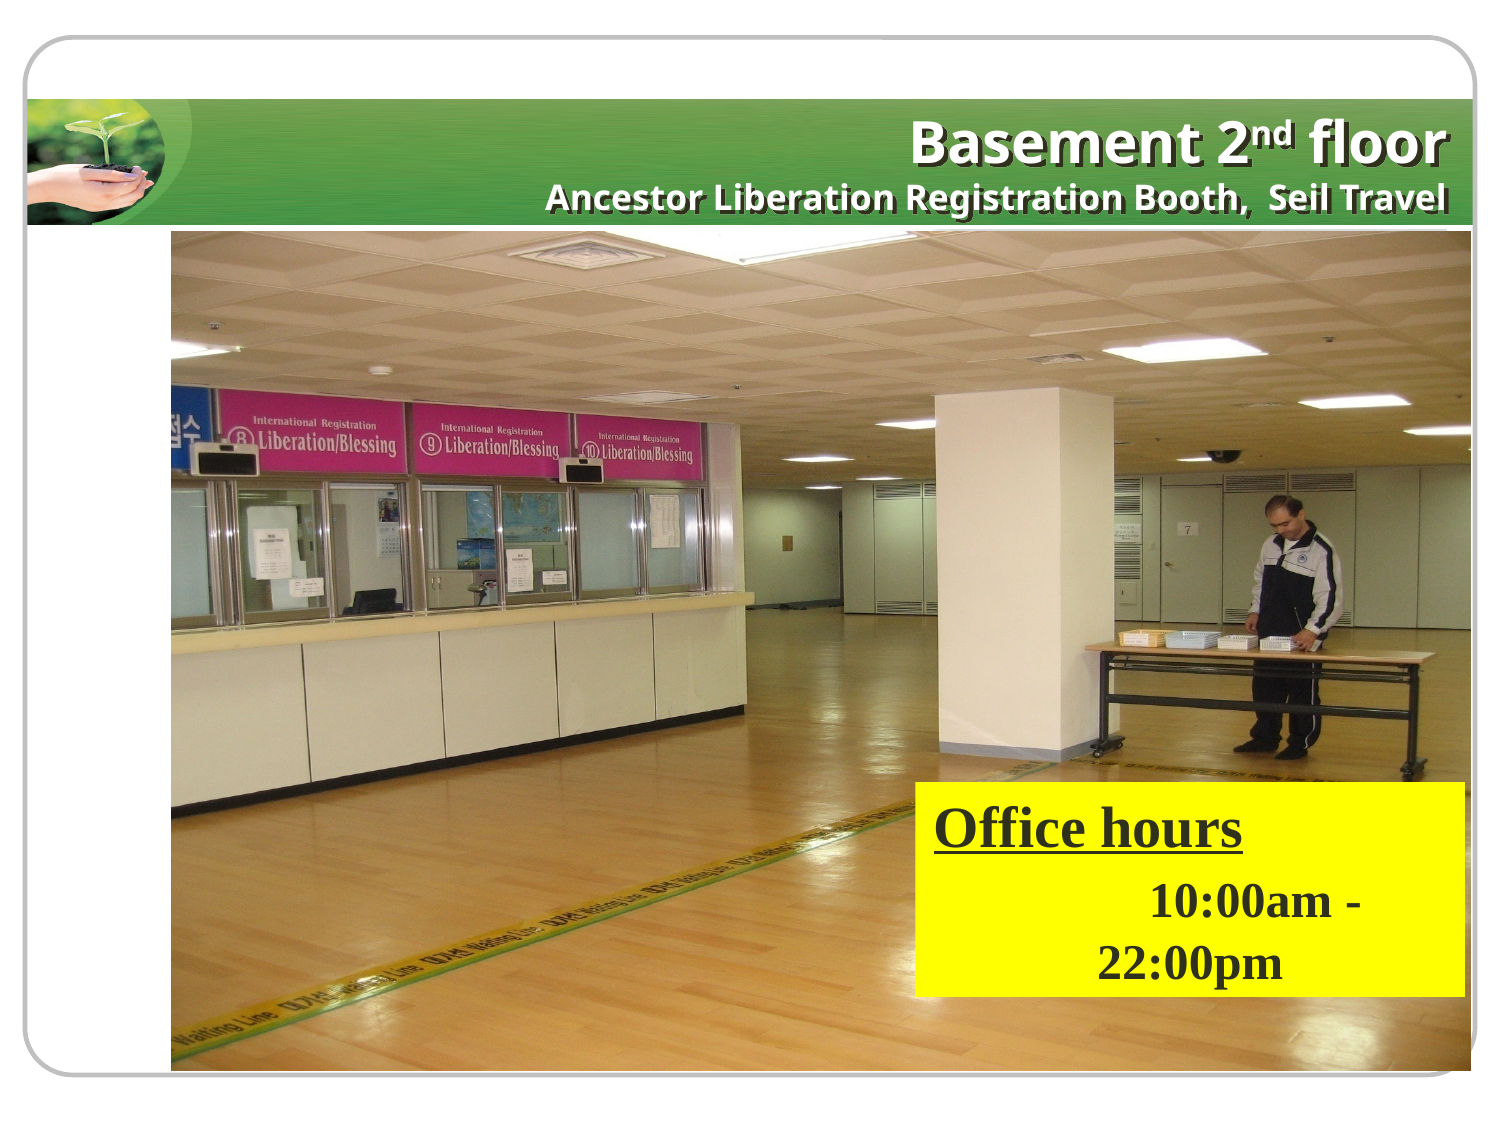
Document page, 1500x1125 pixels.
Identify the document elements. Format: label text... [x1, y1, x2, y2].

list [170, 231, 1471, 1071]
picture [28, 99, 1472, 225]
title Basement 2nd floor Ancestor Liberation Registration Booth, Seil Travel [37, 113, 1463, 209]
